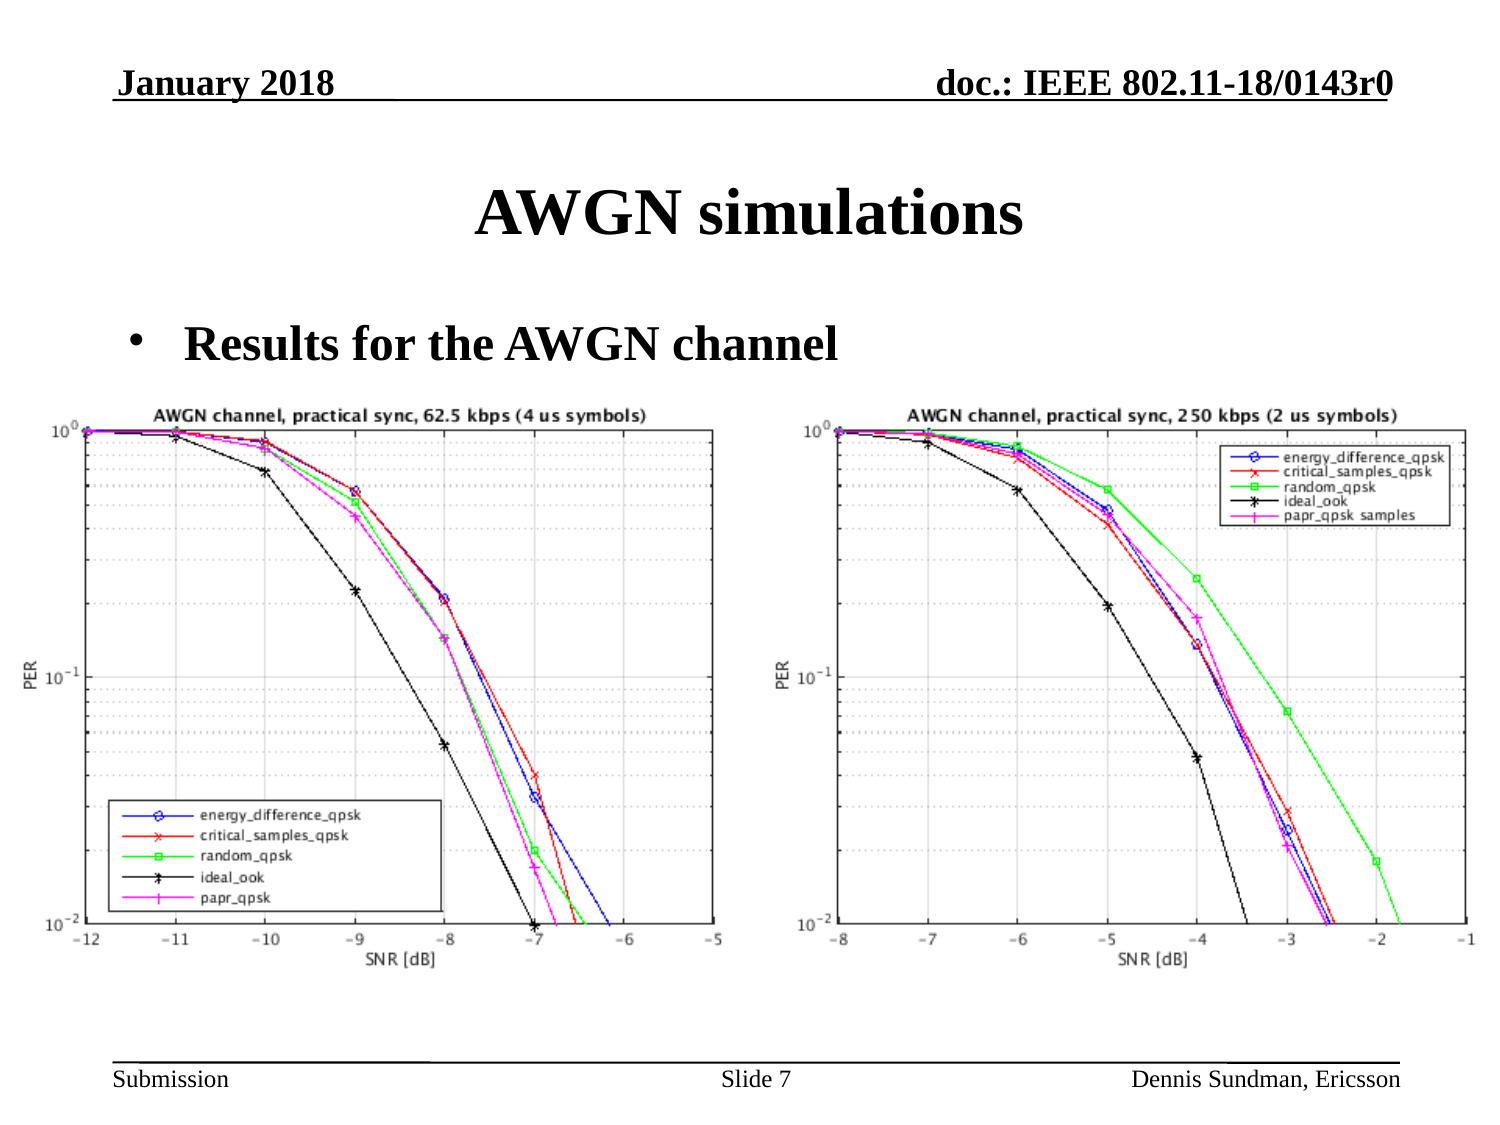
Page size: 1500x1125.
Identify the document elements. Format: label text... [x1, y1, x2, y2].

list Results for the AWGN channel [112, 302, 1388, 384]
slide_number Slide 7 [712, 1061, 800, 1123]
picture [0, 386, 1500, 992]
footer Dennis Sundman, Ericsson [1031, 1061, 1402, 1093]
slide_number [116, 58, 507, 104]
title AWGN simulations [112, 111, 1388, 302]
